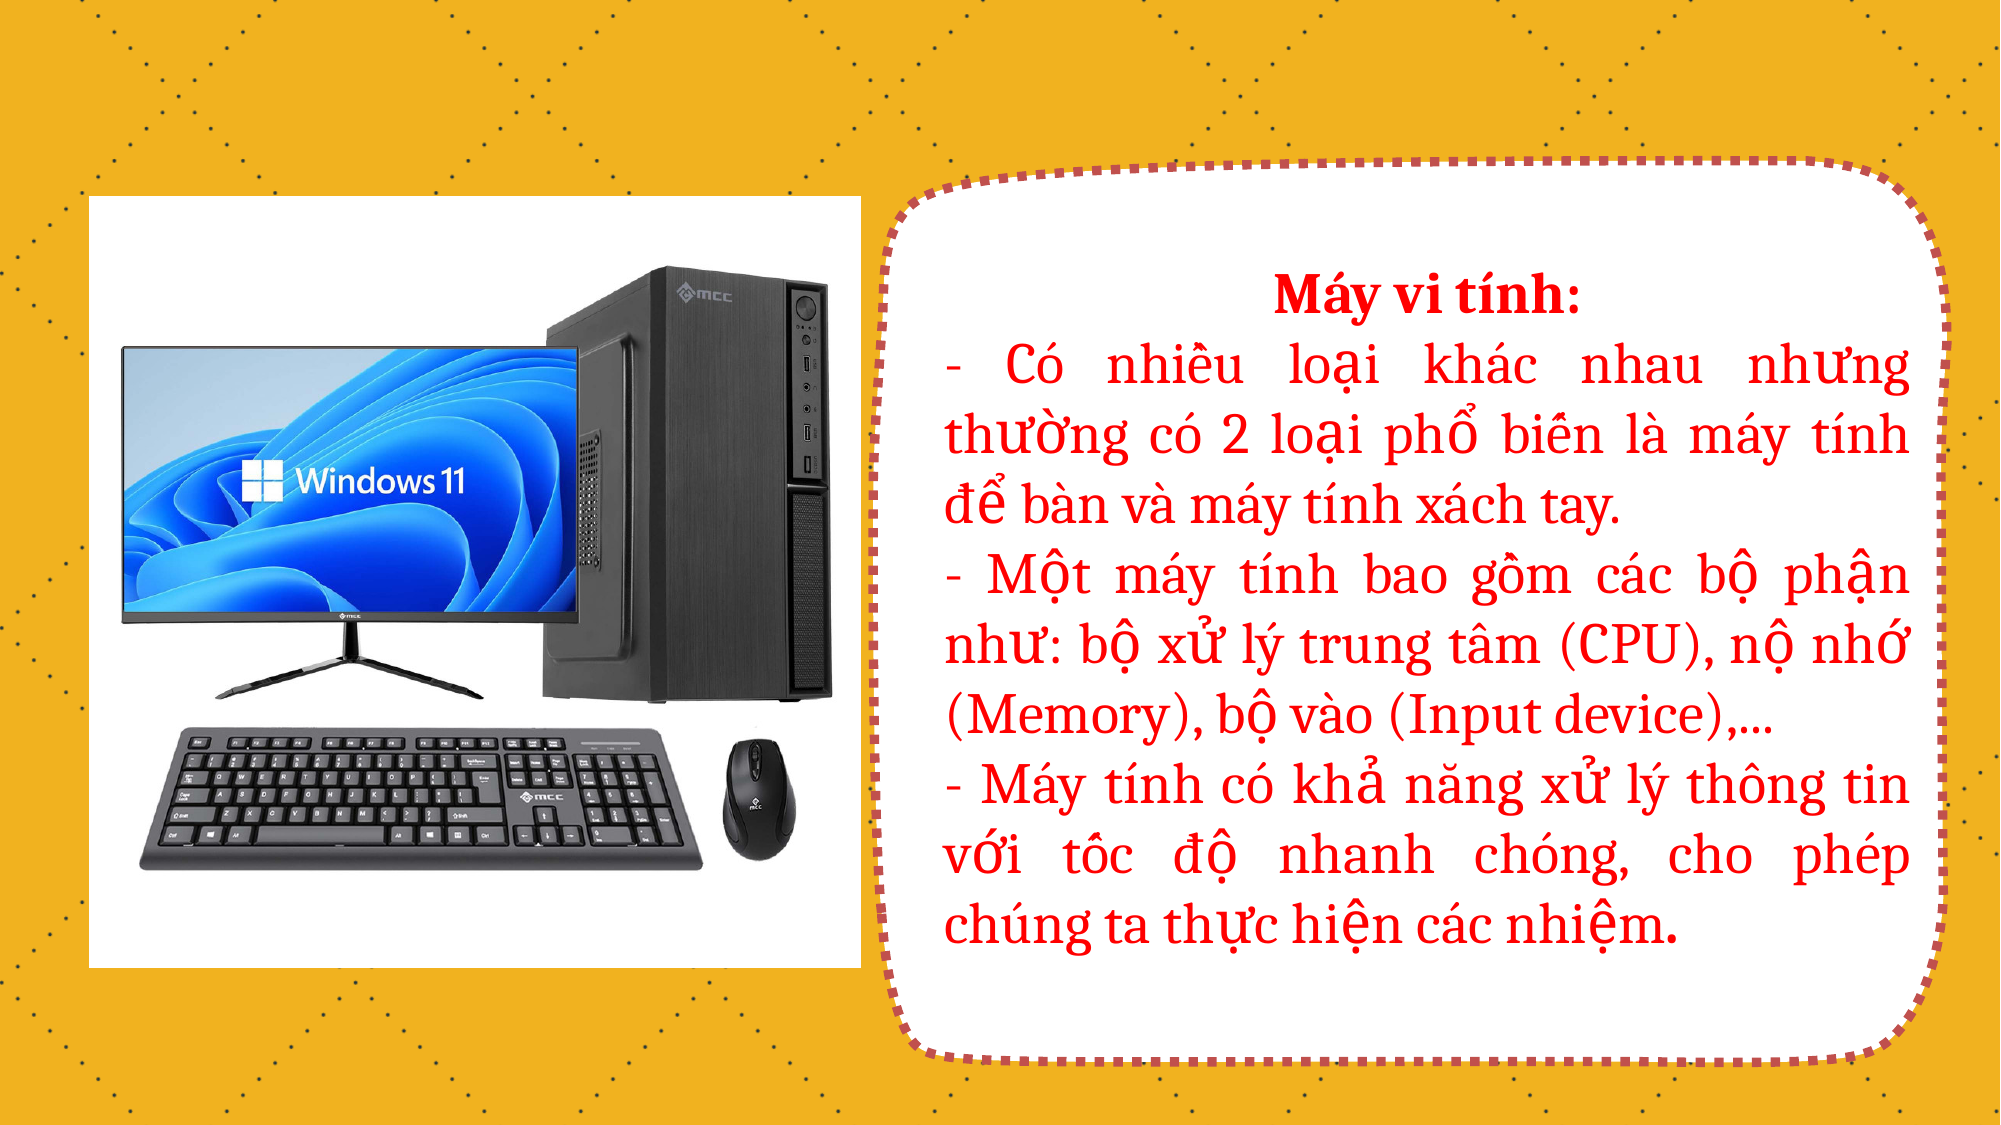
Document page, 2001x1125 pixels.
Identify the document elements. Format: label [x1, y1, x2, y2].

picture [0, 0, 2000, 1125]
text_box [872, 160, 1948, 1063]
